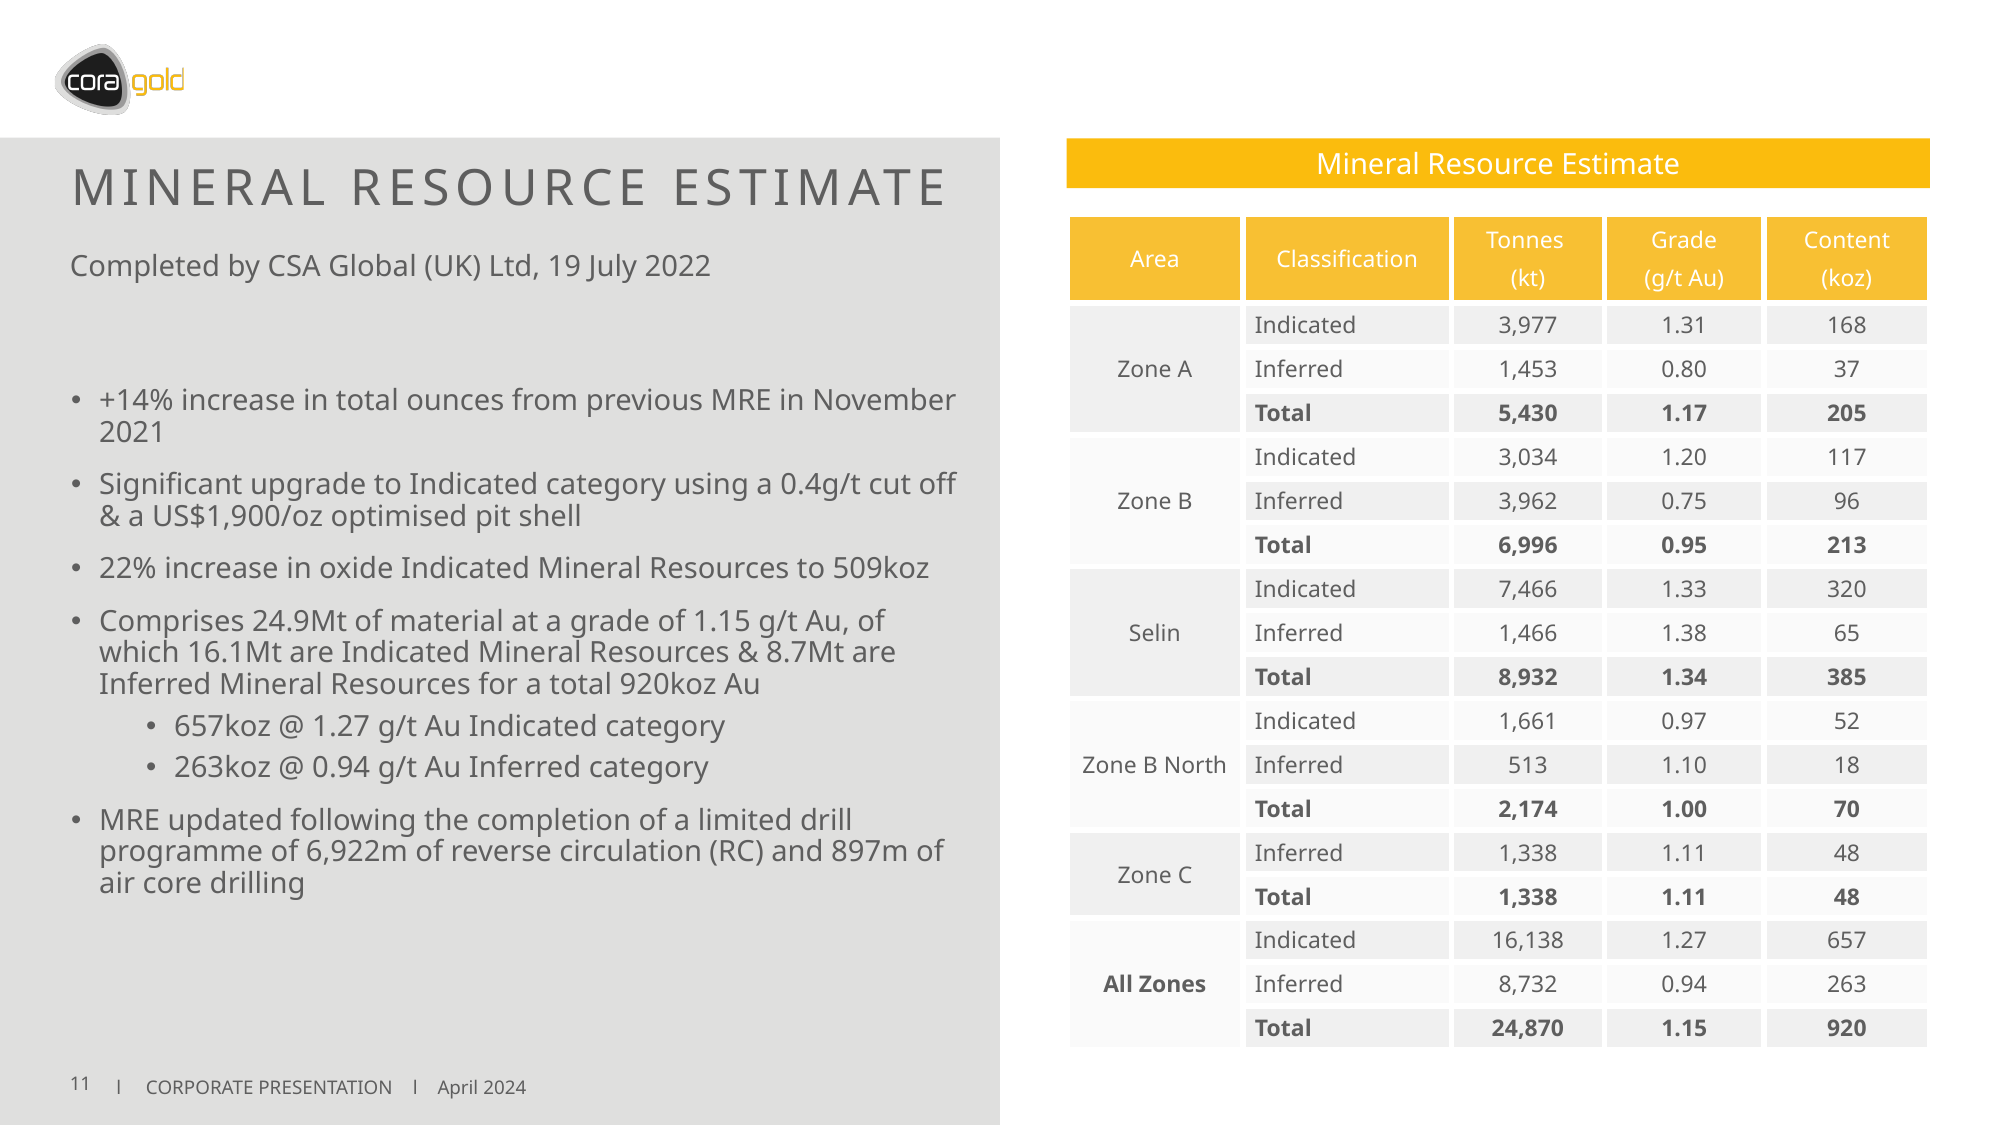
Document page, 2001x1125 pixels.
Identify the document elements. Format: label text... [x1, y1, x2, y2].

table_header Area [1070, 217, 1240, 300]
table_cell 18 [1767, 745, 1927, 784]
list +14% increase in total ounces from previous MRE in November 2021 Significant upgrade to Indicated category using a 0.4g/t cut off & a US$1,900/oz optimised pit shell 22% increase in oxide Indicated Mineral Resources to 509koz Comprises 24.9Mt of material at a grade of 1.15 g/t Au, of which 16.1Mt are Indicated Mineral Resources & 8.7Mt are Inferred Mineral Resources for a total 920koz Au 657koz @ 1.27 g/t Au Indicated category 263koz @ 0.94 g/t Au Inferred category MRE updated following the completion of a limited drill programme of 6,922m of reverse circulation (RC) and 897m of air core drilling [56, 378, 982, 1046]
table_cell 657 [1767, 921, 1927, 959]
table_cell 3,962 [1454, 482, 1602, 520]
table_cell 7,466 [1454, 569, 1602, 608]
table_cell Zone B North [1070, 701, 1240, 827]
table_cell Inferred [1246, 613, 1449, 652]
table_cell 205 [1767, 394, 1927, 432]
table_cell 1,453 [1454, 350, 1602, 388]
table_cell 1.10 [1607, 745, 1761, 784]
table_cell 1.33 [1607, 569, 1761, 608]
title MINERAL RESOURCE ESTIMATE [56, 137, 1947, 241]
table_cell 1,661 [1454, 701, 1602, 740]
table_cell Indicated [1246, 569, 1449, 608]
table_cell Inferred [1246, 350, 1449, 388]
table_cell 1.34 [1607, 657, 1761, 696]
table_cell 320 [1767, 569, 1927, 608]
table_cell 48 [1767, 877, 1927, 915]
table_cell 385 [1767, 657, 1927, 696]
table_cell Indicated [1246, 701, 1449, 740]
table_cell 37 [1767, 350, 1927, 388]
slide_number 11 [54, 1054, 166, 1115]
table_cell 2,174 [1454, 789, 1602, 827]
table_cell 1.15 [1607, 1009, 1761, 1047]
table_cell Indicated [1246, 306, 1449, 344]
table_cell 168 [1767, 306, 1927, 344]
table_cell 8,732 [1454, 965, 1602, 1003]
table_header Content (koz) [1767, 217, 1927, 300]
table_cell 213 [1767, 525, 1927, 564]
table_cell 24,870 [1454, 1009, 1602, 1047]
table_cell 1.31 [1607, 306, 1761, 344]
table_cell Total [1246, 525, 1449, 564]
table_cell 8,932 [1454, 657, 1602, 696]
table_cell All Zones [1070, 921, 1240, 1047]
table_cell Indicated [1246, 921, 1449, 959]
table_cell Inferred [1246, 482, 1449, 520]
list Completed by CSA Global (UK) Ltd, 19 July 2022 [54, 229, 955, 305]
table_cell 513 [1454, 745, 1602, 784]
table_header Tonnes (kt) [1454, 217, 1602, 300]
table_cell Inferred [1246, 965, 1449, 1003]
table_cell 6,996 [1454, 525, 1602, 564]
table_header Classification [1246, 217, 1449, 300]
table_cell 0.94 [1607, 965, 1761, 1003]
table_cell 1.11 [1607, 877, 1761, 915]
footer l CORPORATE PRESENTATION l April 2024 [101, 1056, 777, 1117]
table_cell 0.95 [1607, 525, 1761, 564]
table_cell 48 [1767, 833, 1927, 871]
table_cell 1,466 [1454, 613, 1602, 652]
table_cell 5,430 [1454, 394, 1602, 432]
text_box Mineral Resource Estimate [1066, 138, 1930, 189]
table_cell Indicated [1246, 438, 1449, 476]
table_cell 1,338 [1454, 833, 1602, 871]
table_cell Total [1246, 1009, 1449, 1047]
table_cell 1.17 [1607, 394, 1761, 432]
table_cell 920 [1767, 1009, 1927, 1047]
table_cell 1.27 [1607, 921, 1761, 959]
table_cell 1.00 [1607, 789, 1761, 827]
table_cell 65 [1767, 613, 1927, 652]
table_cell Total [1246, 789, 1449, 827]
table_cell 3,977 [1454, 306, 1602, 344]
table_cell Total [1246, 657, 1449, 696]
table_cell Inferred [1246, 833, 1449, 871]
table_cell 0.97 [1607, 701, 1761, 740]
table_cell 1.11 [1607, 833, 1761, 871]
table_header Grade (g/t Au) [1607, 217, 1761, 300]
table_cell Selin [1070, 569, 1240, 696]
table_cell Total [1246, 394, 1449, 432]
table_cell Zone B [1070, 438, 1240, 564]
table_cell Total [1246, 877, 1449, 915]
table_cell 3,034 [1454, 438, 1602, 476]
table_cell Inferred [1246, 745, 1449, 784]
table_cell 52 [1767, 701, 1927, 740]
table_cell 96 [1767, 482, 1927, 520]
table_cell 16,138 [1454, 921, 1602, 959]
table_cell 0.75 [1607, 482, 1761, 520]
table_cell 0.80 [1607, 350, 1761, 388]
table_cell Zone A [1070, 306, 1240, 432]
table_cell 1.38 [1607, 613, 1761, 652]
table_cell Zone C [1070, 833, 1240, 915]
table_cell 117 [1767, 438, 1927, 476]
table_cell 1,338 [1454, 877, 1602, 915]
table_cell 1.20 [1607, 438, 1761, 476]
table_cell 263 [1767, 965, 1927, 1003]
table_cell 70 [1767, 789, 1927, 827]
